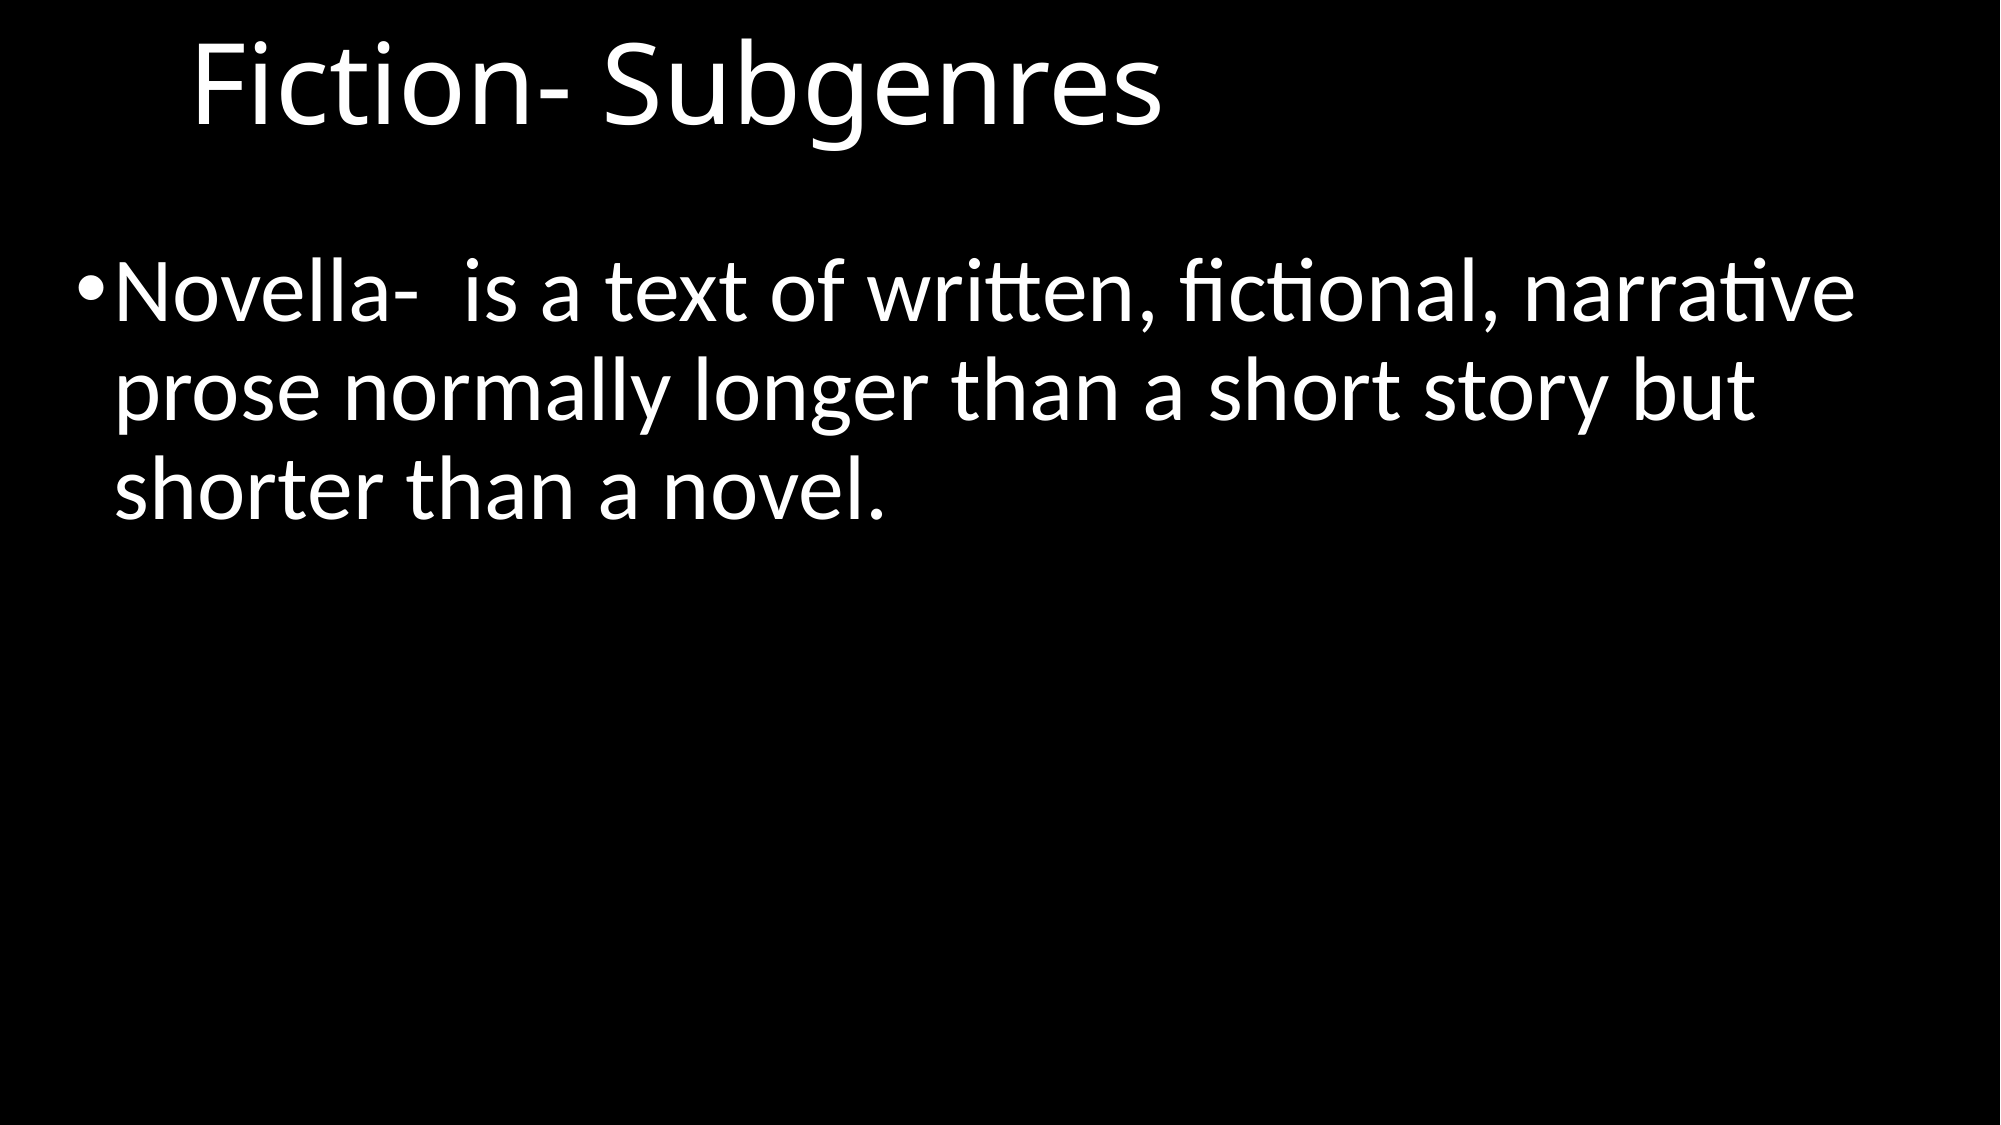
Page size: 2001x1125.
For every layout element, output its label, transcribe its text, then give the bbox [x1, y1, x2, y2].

title Fiction- Subgenres [173, 0, 1748, 176]
list Novella- is a text of written, fictional, narrative prose normally longer than a short story but shorter than a novel. [60, 234, 1977, 1066]
